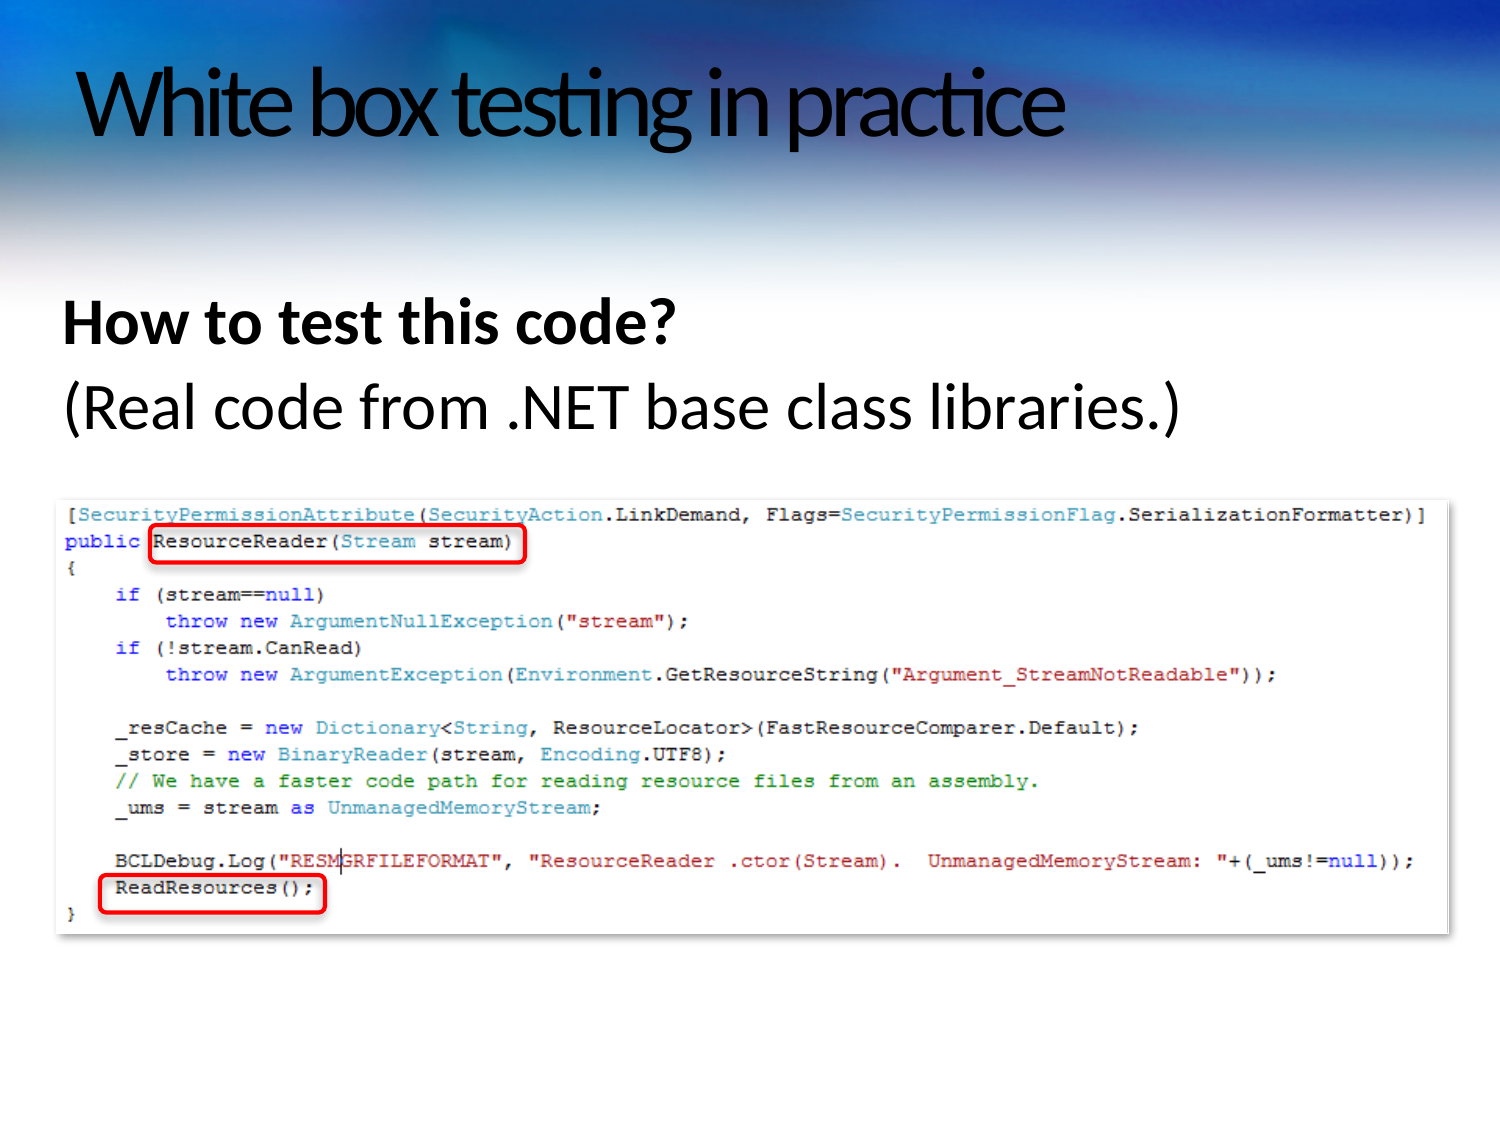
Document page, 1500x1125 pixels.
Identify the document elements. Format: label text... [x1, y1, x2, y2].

title White box testing in practice [74, 49, 1426, 238]
list How to test this code? (Real code from .NET base class libraries.) [62, 287, 1438, 498]
picture [0, 0, 1500, 1125]
